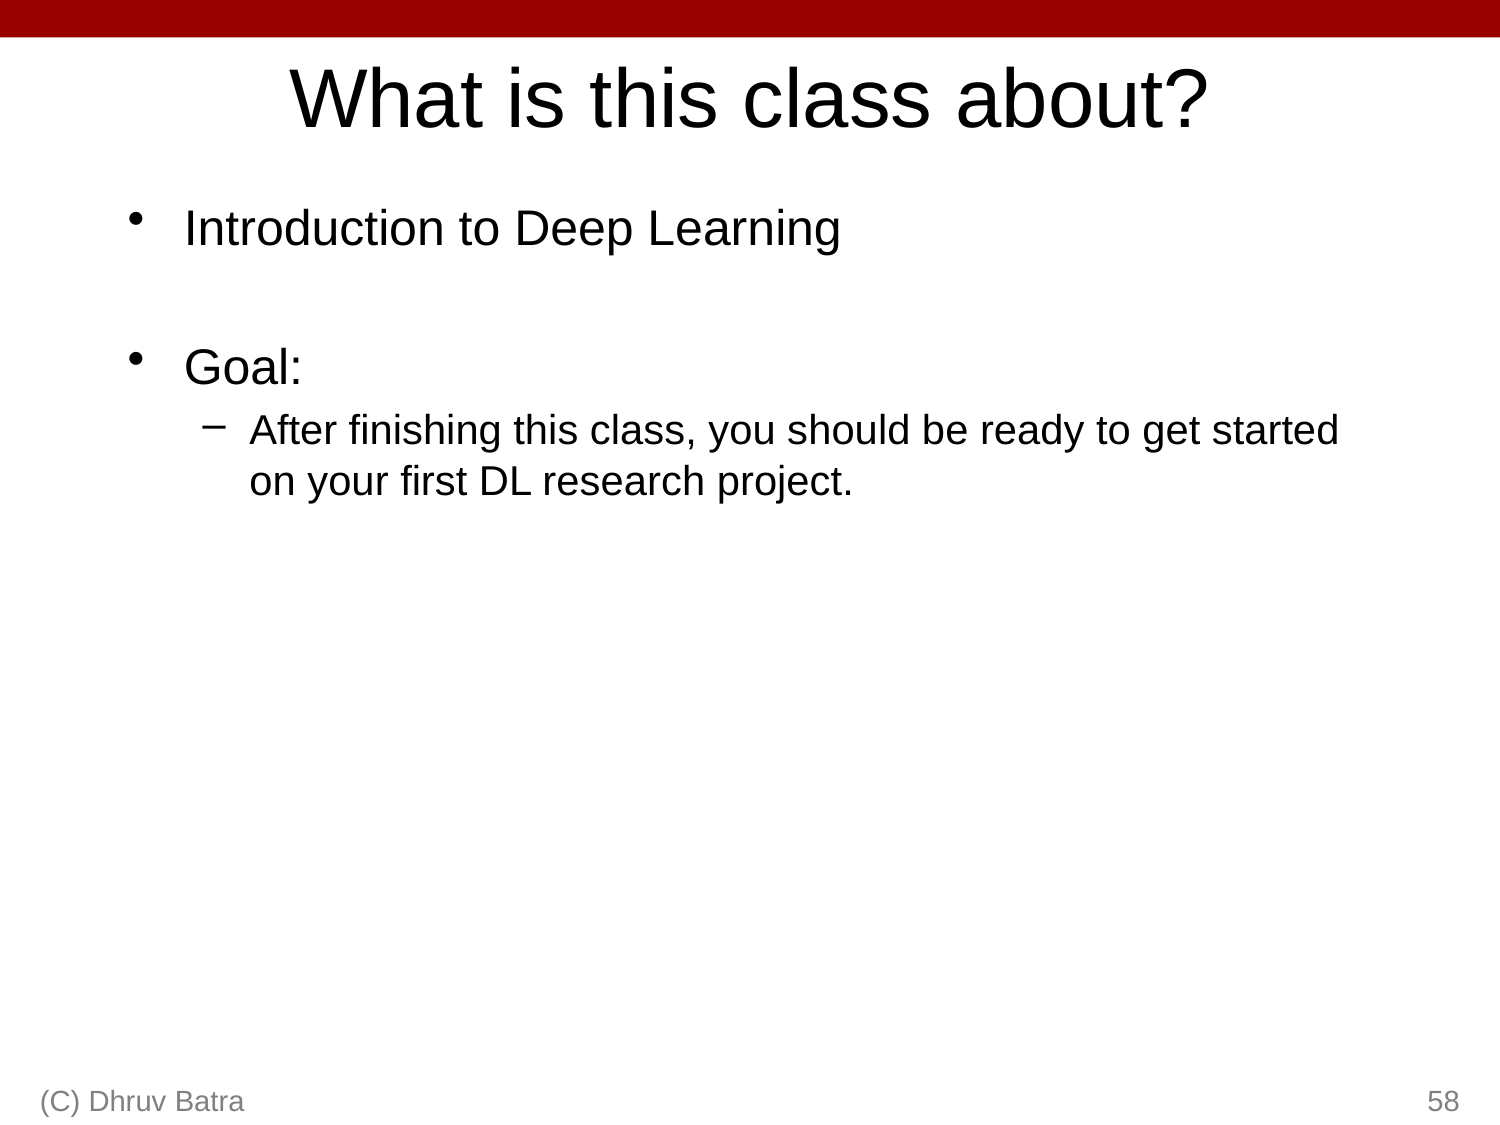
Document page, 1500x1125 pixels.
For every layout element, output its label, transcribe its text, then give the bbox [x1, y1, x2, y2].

slide_number 58 [1162, 1049, 1476, 1125]
list Introduction to Deep Learning Goal: After finishing this class, you should be ready to get started on your first DL research project. [112, 187, 1388, 1051]
title What is this class about? [112, 37, 1388, 151]
footer (C) Dhruv Batra [24, 1049, 501, 1125]
